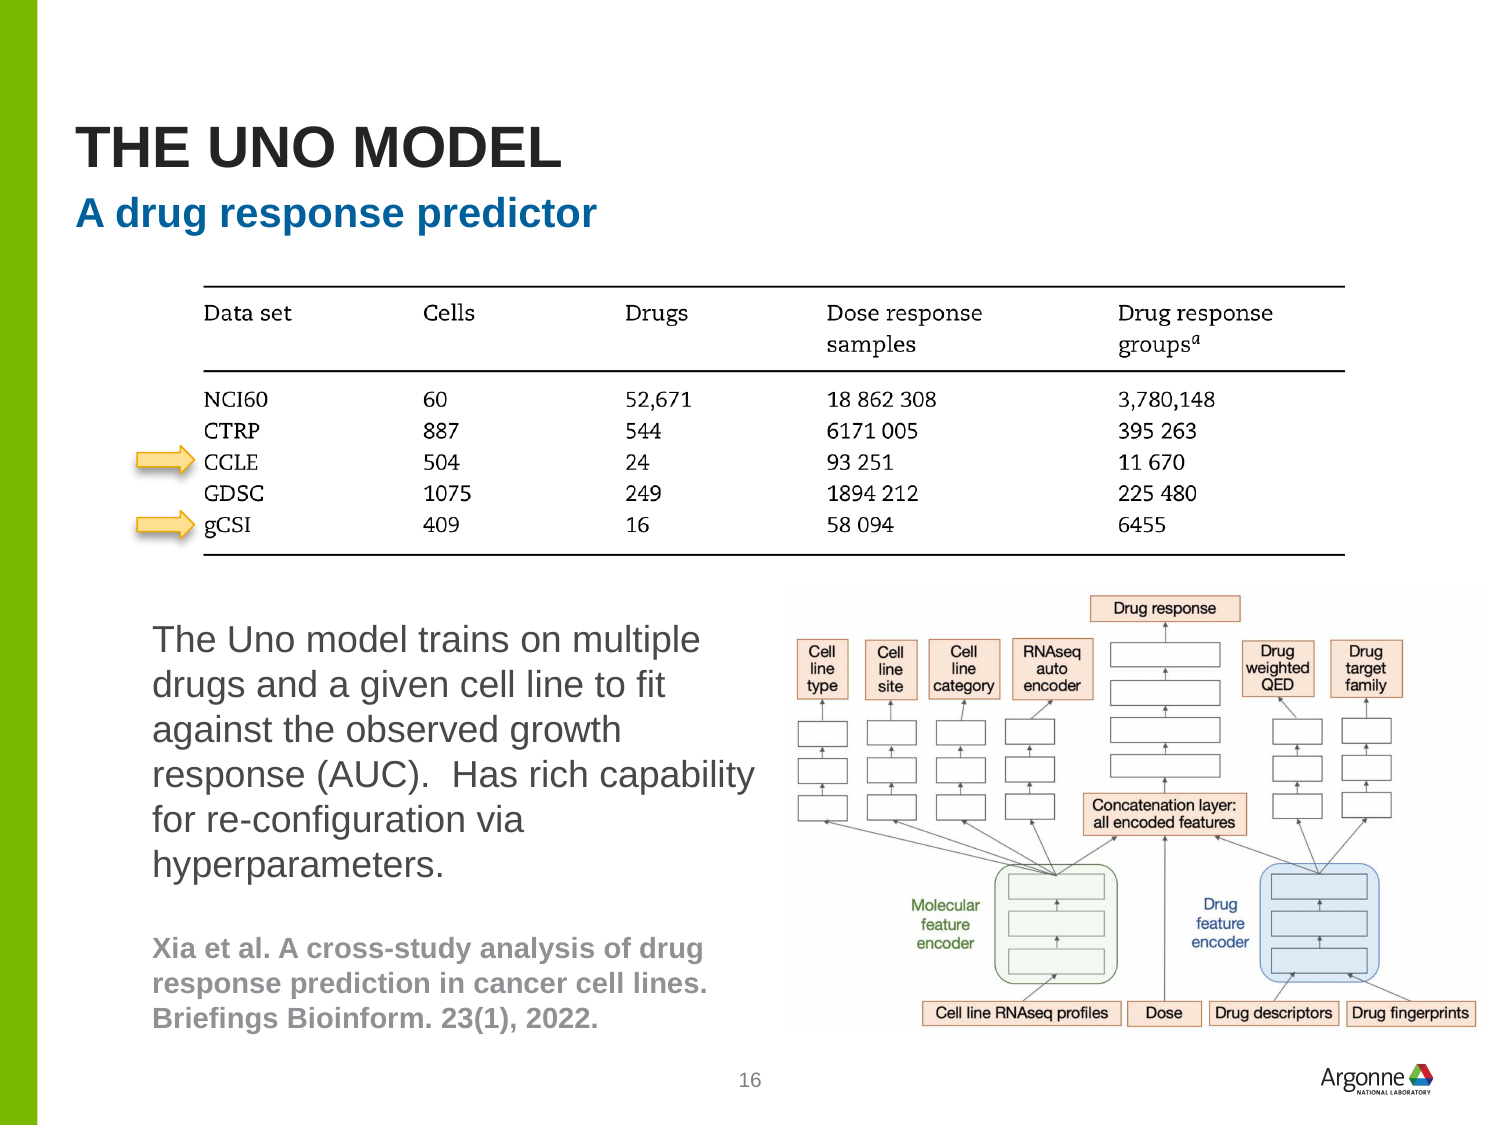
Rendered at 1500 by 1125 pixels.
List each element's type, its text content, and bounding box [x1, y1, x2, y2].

list [75, 278, 1449, 1005]
title The uno model [75, 45, 1449, 182]
picture [787, 584, 1486, 1034]
picture [1315, 1055, 1442, 1102]
text_box The Uno model trains on multiple drugs and a given cell line to fit against the observed growth response (AUC). Has rich capability for re-configuration via hyperparameters. Xia et al. A cross-study analysis of drug response prediction in cancer cell lines. Briefings Bioinform. 23(1), 2022. [137, 607, 788, 1075]
text_box [136, 444, 192, 475]
list A drug response predictor [75, 191, 1449, 274]
slide_number 16 [712, 1075, 788, 1092]
text_box [136, 509, 192, 540]
picture [198, 278, 1345, 566]
